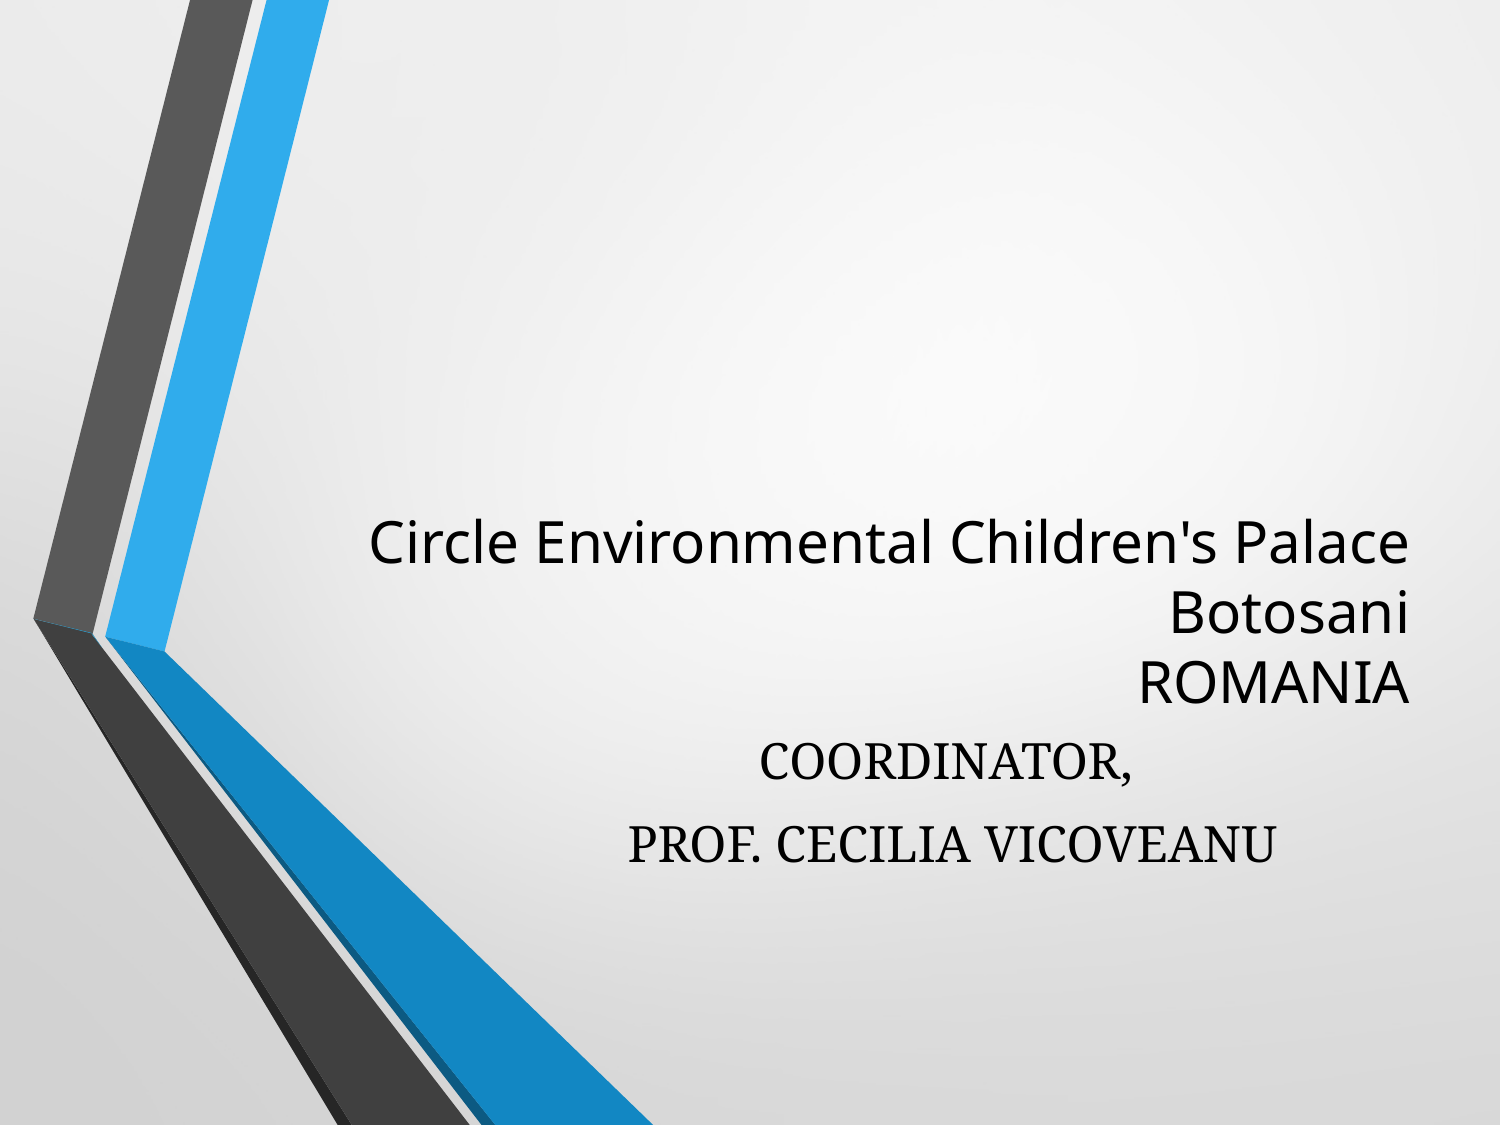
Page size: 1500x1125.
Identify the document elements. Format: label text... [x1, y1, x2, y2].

title Circle Environmental Children's Palace Botosani ROMANIA [285, 149, 1425, 723]
subtitle COORDINATOR, PROF. CECILIA VICOVEANU [479, 722, 1425, 947]
